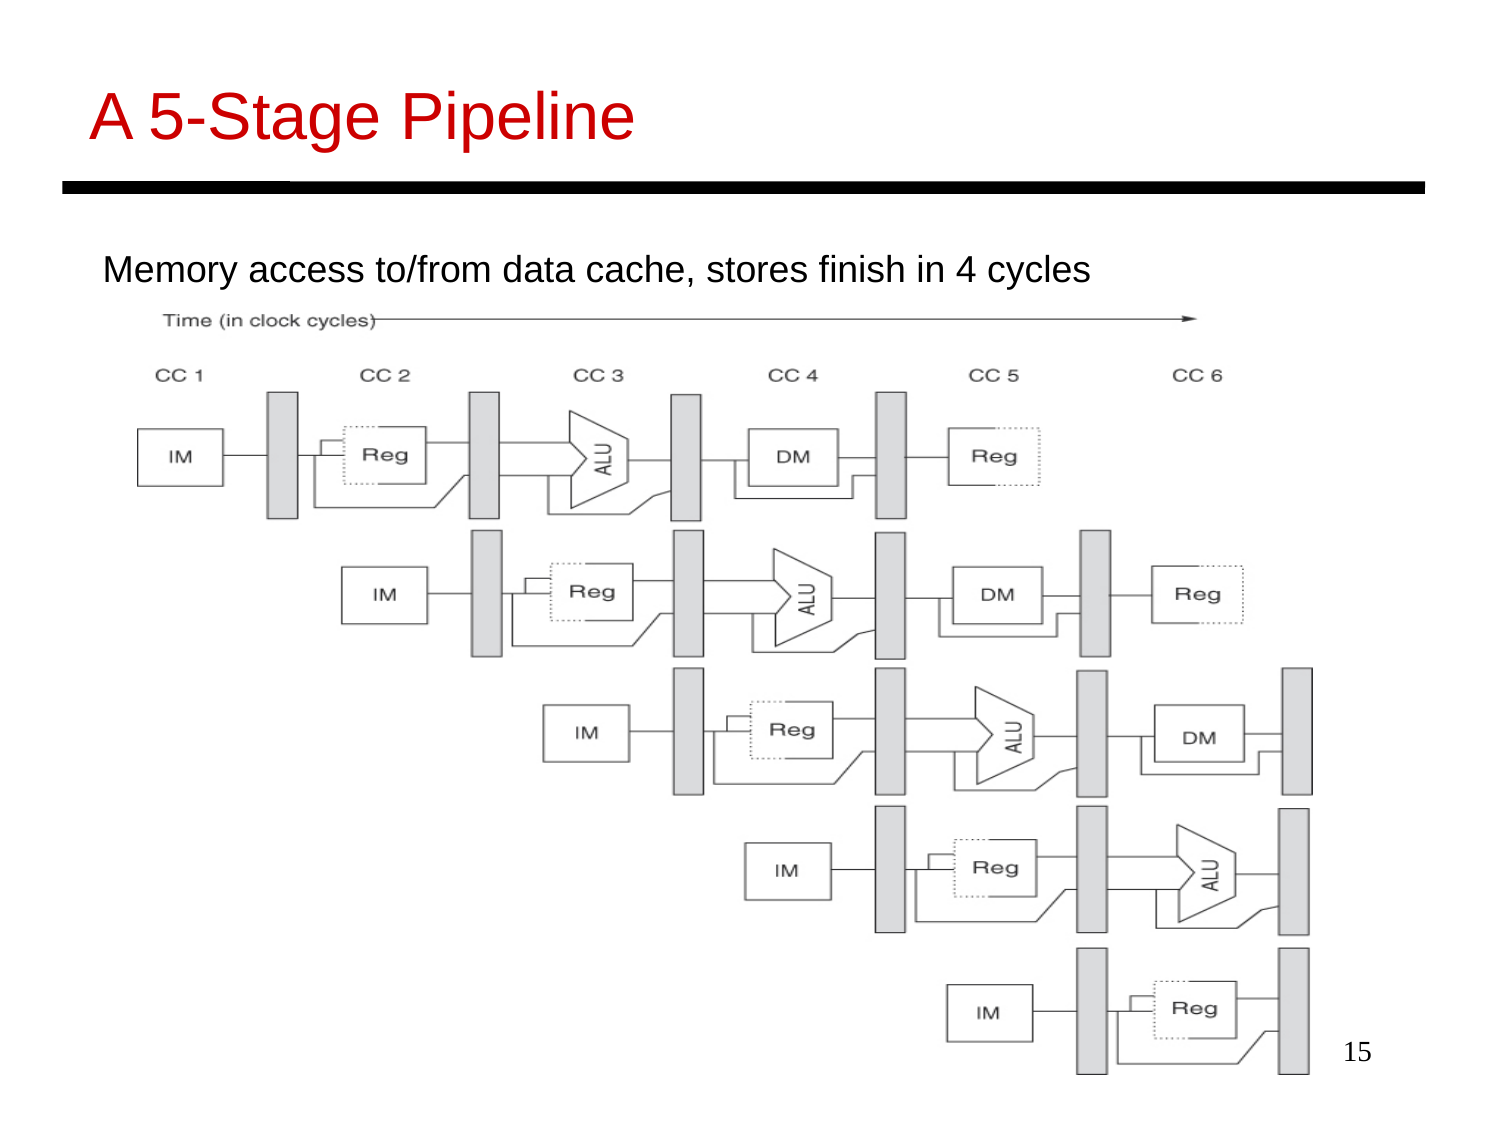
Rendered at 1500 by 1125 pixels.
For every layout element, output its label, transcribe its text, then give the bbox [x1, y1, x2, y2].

picture [137, 312, 1313, 1075]
text_box Memory access to/from data cache, stores finish in 4 cycles [87, 237, 1107, 298]
slide_number 15 [1074, 1025, 1388, 1100]
text_box A 5-Stage Pipeline [74, 65, 652, 160]
